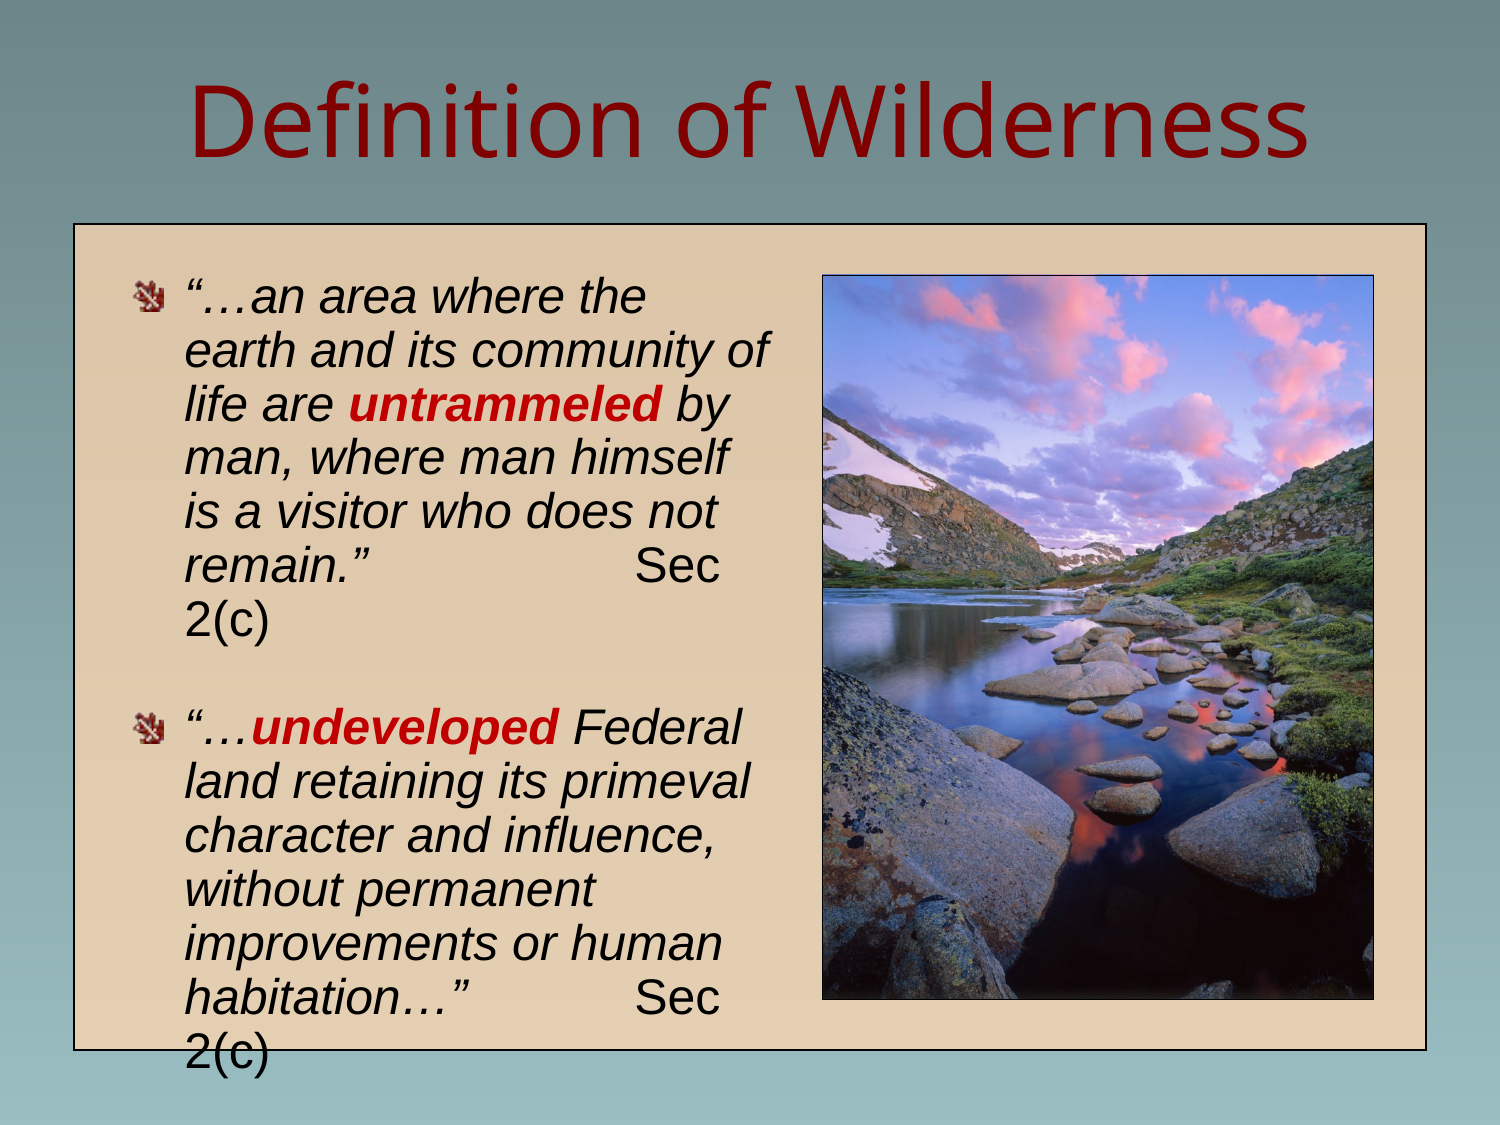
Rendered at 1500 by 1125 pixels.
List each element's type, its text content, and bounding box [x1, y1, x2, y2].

picture [128, 276, 164, 312]
text_box [74, 223, 1426, 1050]
picture [128, 708, 164, 744]
picture [822, 274, 1374, 1000]
text_box Definition of Wilderness [0, 49, 1500, 185]
text_box “…an area where the earth and its community of life are untrammeled by man, where man himself is a visitor who does not remain.” Sec 2(c) “…undeveloped Federal land retaining its primeval character and influence, without permanent improvements or human habitation…” Sec 2(c) [113, 262, 787, 1023]
